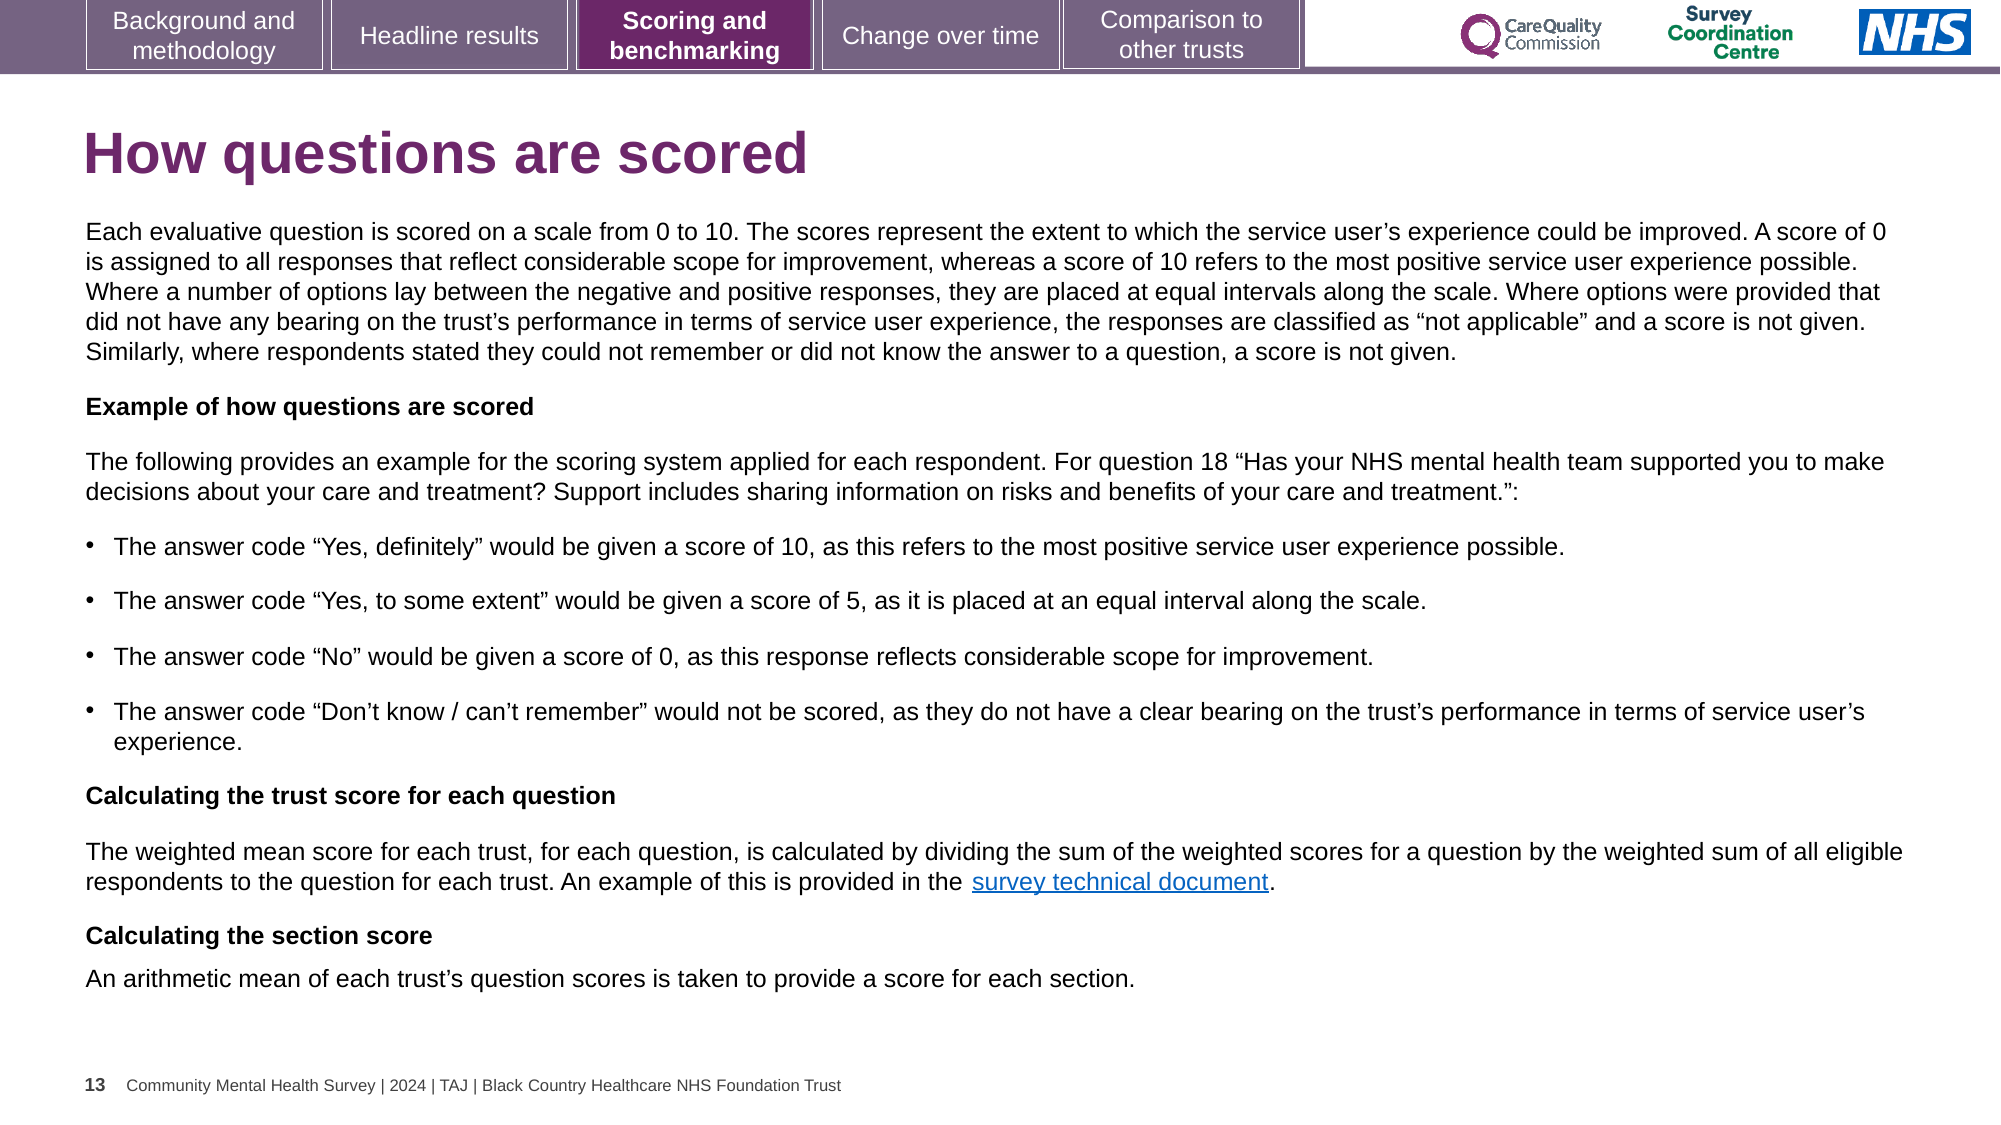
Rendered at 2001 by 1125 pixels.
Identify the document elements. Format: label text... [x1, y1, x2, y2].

picture [1859, 9, 1971, 55]
picture [1666, 3, 1794, 61]
text_box 13 [84, 1065, 122, 1125]
picture [1460, 13, 1602, 59]
title How questions are scored [68, 100, 1942, 209]
text_box Each evaluative question is scored on a scale from 0 to 10. The scores represent the extent to which the service user’s experience could be improved. A score of 0 is assigned to all responses that reflect considerable scope for improvement, whereas a score of 10 refers to the most positive service user experience possible. Where a number of options lay between the negative and positive responses, they are placed at equal intervals along the scale. Where options were provided that did not have any bearing on the trust’s performance in terms of service user experience, the responses are classified as “not applicable” and a score is not given. Similarly, where respondents stated they could not remember or did not know the answer to a question, a score is not given. Example of how questions are scored The following provides an example for the scoring system applied for each respondent. For question 18 “Has your NHS mental health team supported you to make decisions about your care and treatment? Support includes sharing information on risks and benefits of your care and treatment.”: The answer code “Yes, definitely” would be given a score of 10, as this refers to the most positive service user experience possible. The answer code “Yes, to some extent” would be given a score of 5, as it is placed at an equal interval along the scale. The answer code “No” would be given a score of 0, as this response reflects considerable scope for improvement. The answer code “Don’t know / can’t remember” would not be scored, as they do not have a clear bearing on the trust’s performance in terms of service user’s experience. Calculating the trust score for each question The weighted mean score for each trust, for each question, is calculated by dividing the sum of the weighted scores for a question by the weighted sum of all eligible respondents to the question for each trust. An example of this is provided in the survey technical document. Calculating the section score An arithmetic mean of each trust’s question scores is taken to provide a score for each section. [70, 208, 1930, 1043]
